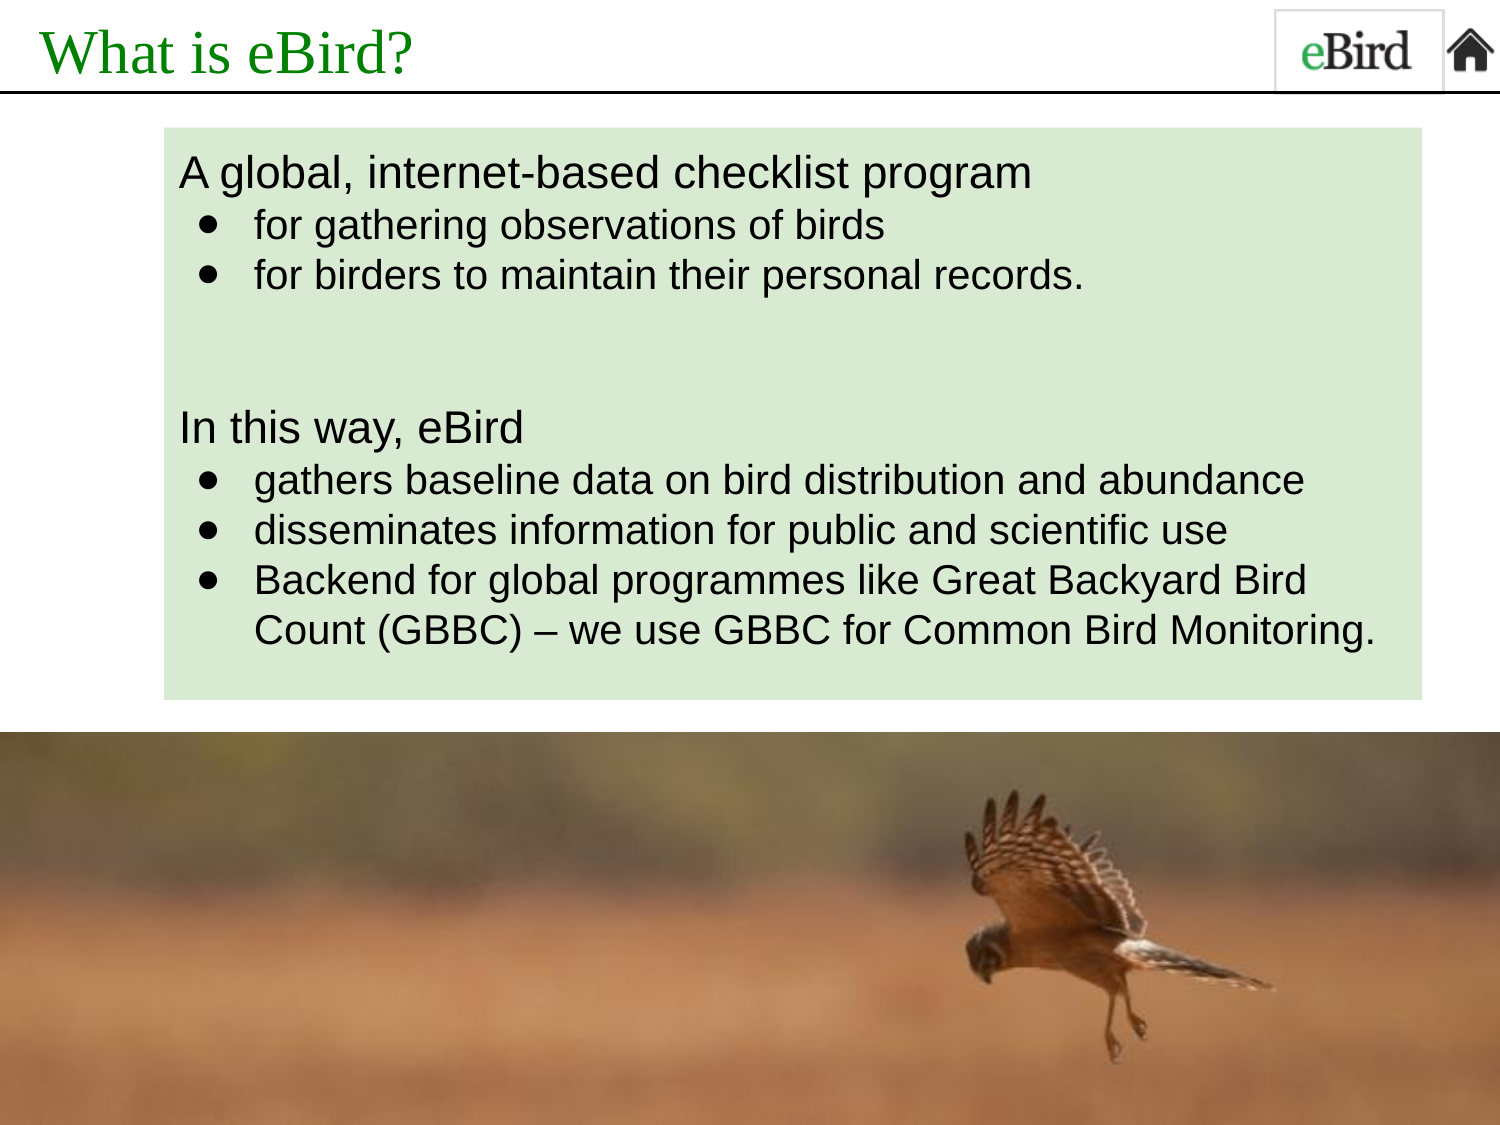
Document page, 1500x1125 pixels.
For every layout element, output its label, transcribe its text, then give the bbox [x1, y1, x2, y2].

picture [0, 732, 1500, 1125]
text_box A global, internet-based checklist program for gathering observations of birds for birders to maintain their personal records. In this way, eBird gathers baseline data on bird distribution and abundance disseminates information for public and scientific use Backend for global programmes like Great Backyard Bird Count (GBBC) – we use GBBC for Common Bird Monitoring. [164, 127, 1422, 700]
picture [1274, 9, 1498, 91]
text_box What is eBird? [26, 7, 456, 80]
